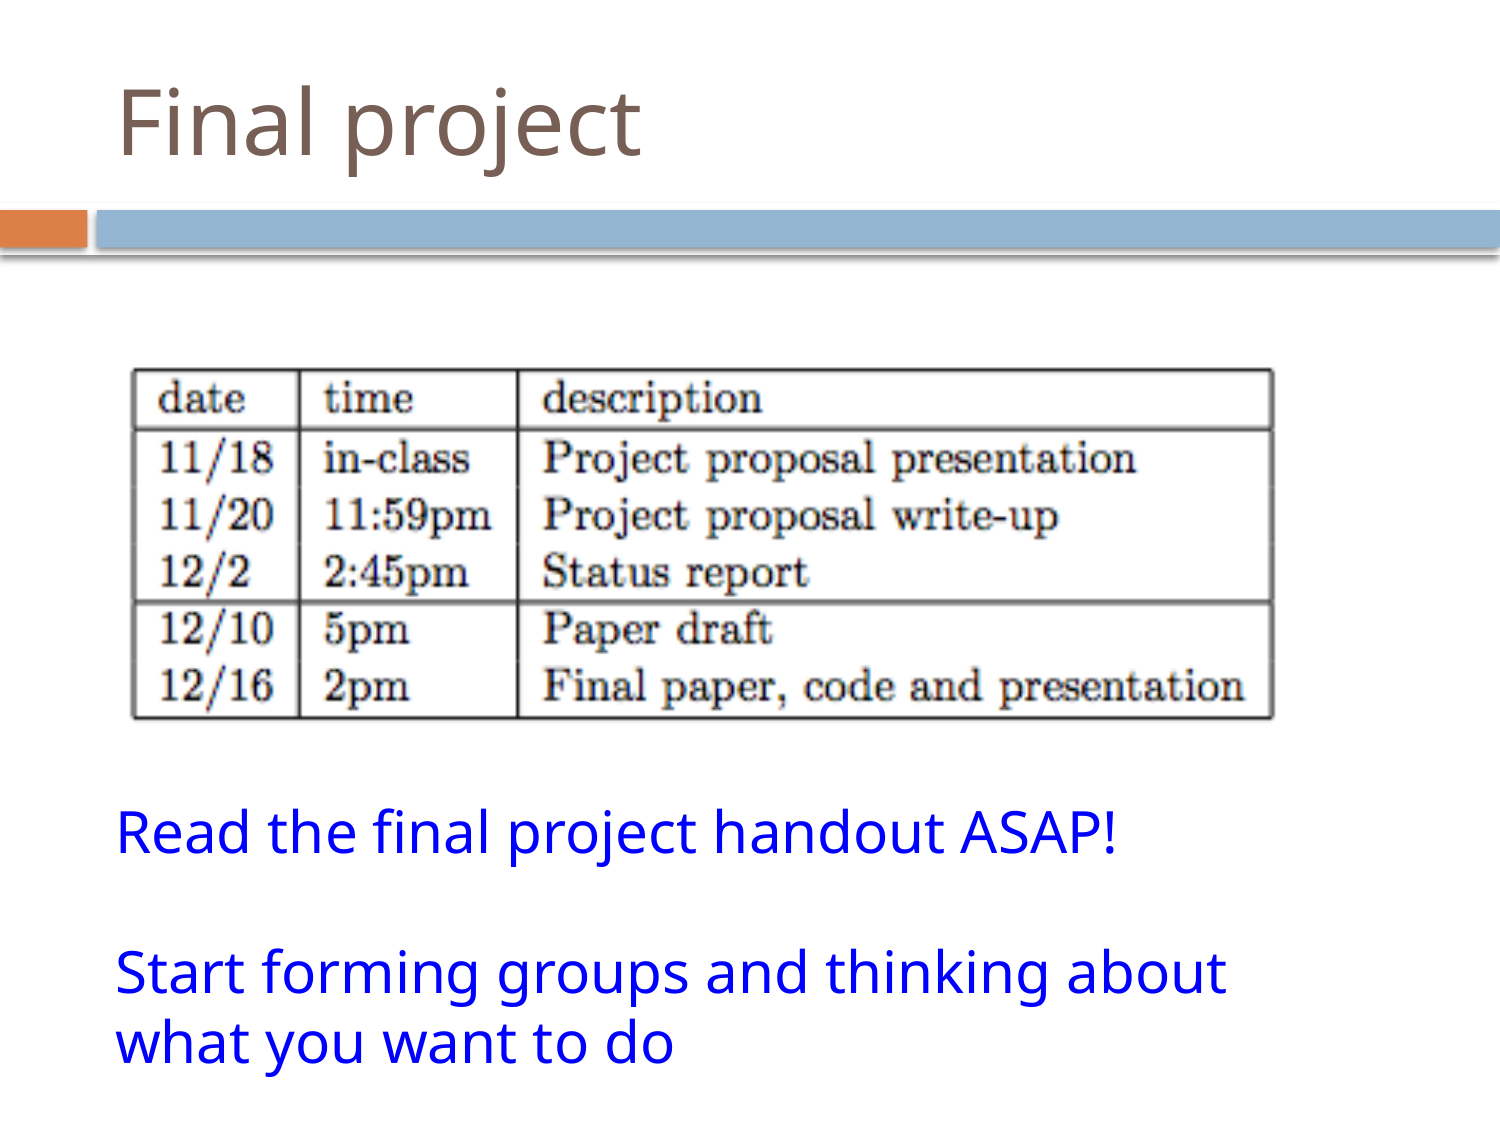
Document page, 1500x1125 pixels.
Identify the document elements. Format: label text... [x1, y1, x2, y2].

text_box Read the final project handout ASAP! Start forming groups and thinking about what you want to do [100, 788, 1379, 1083]
picture [100, 343, 1302, 746]
title Final project [100, 37, 1438, 200]
